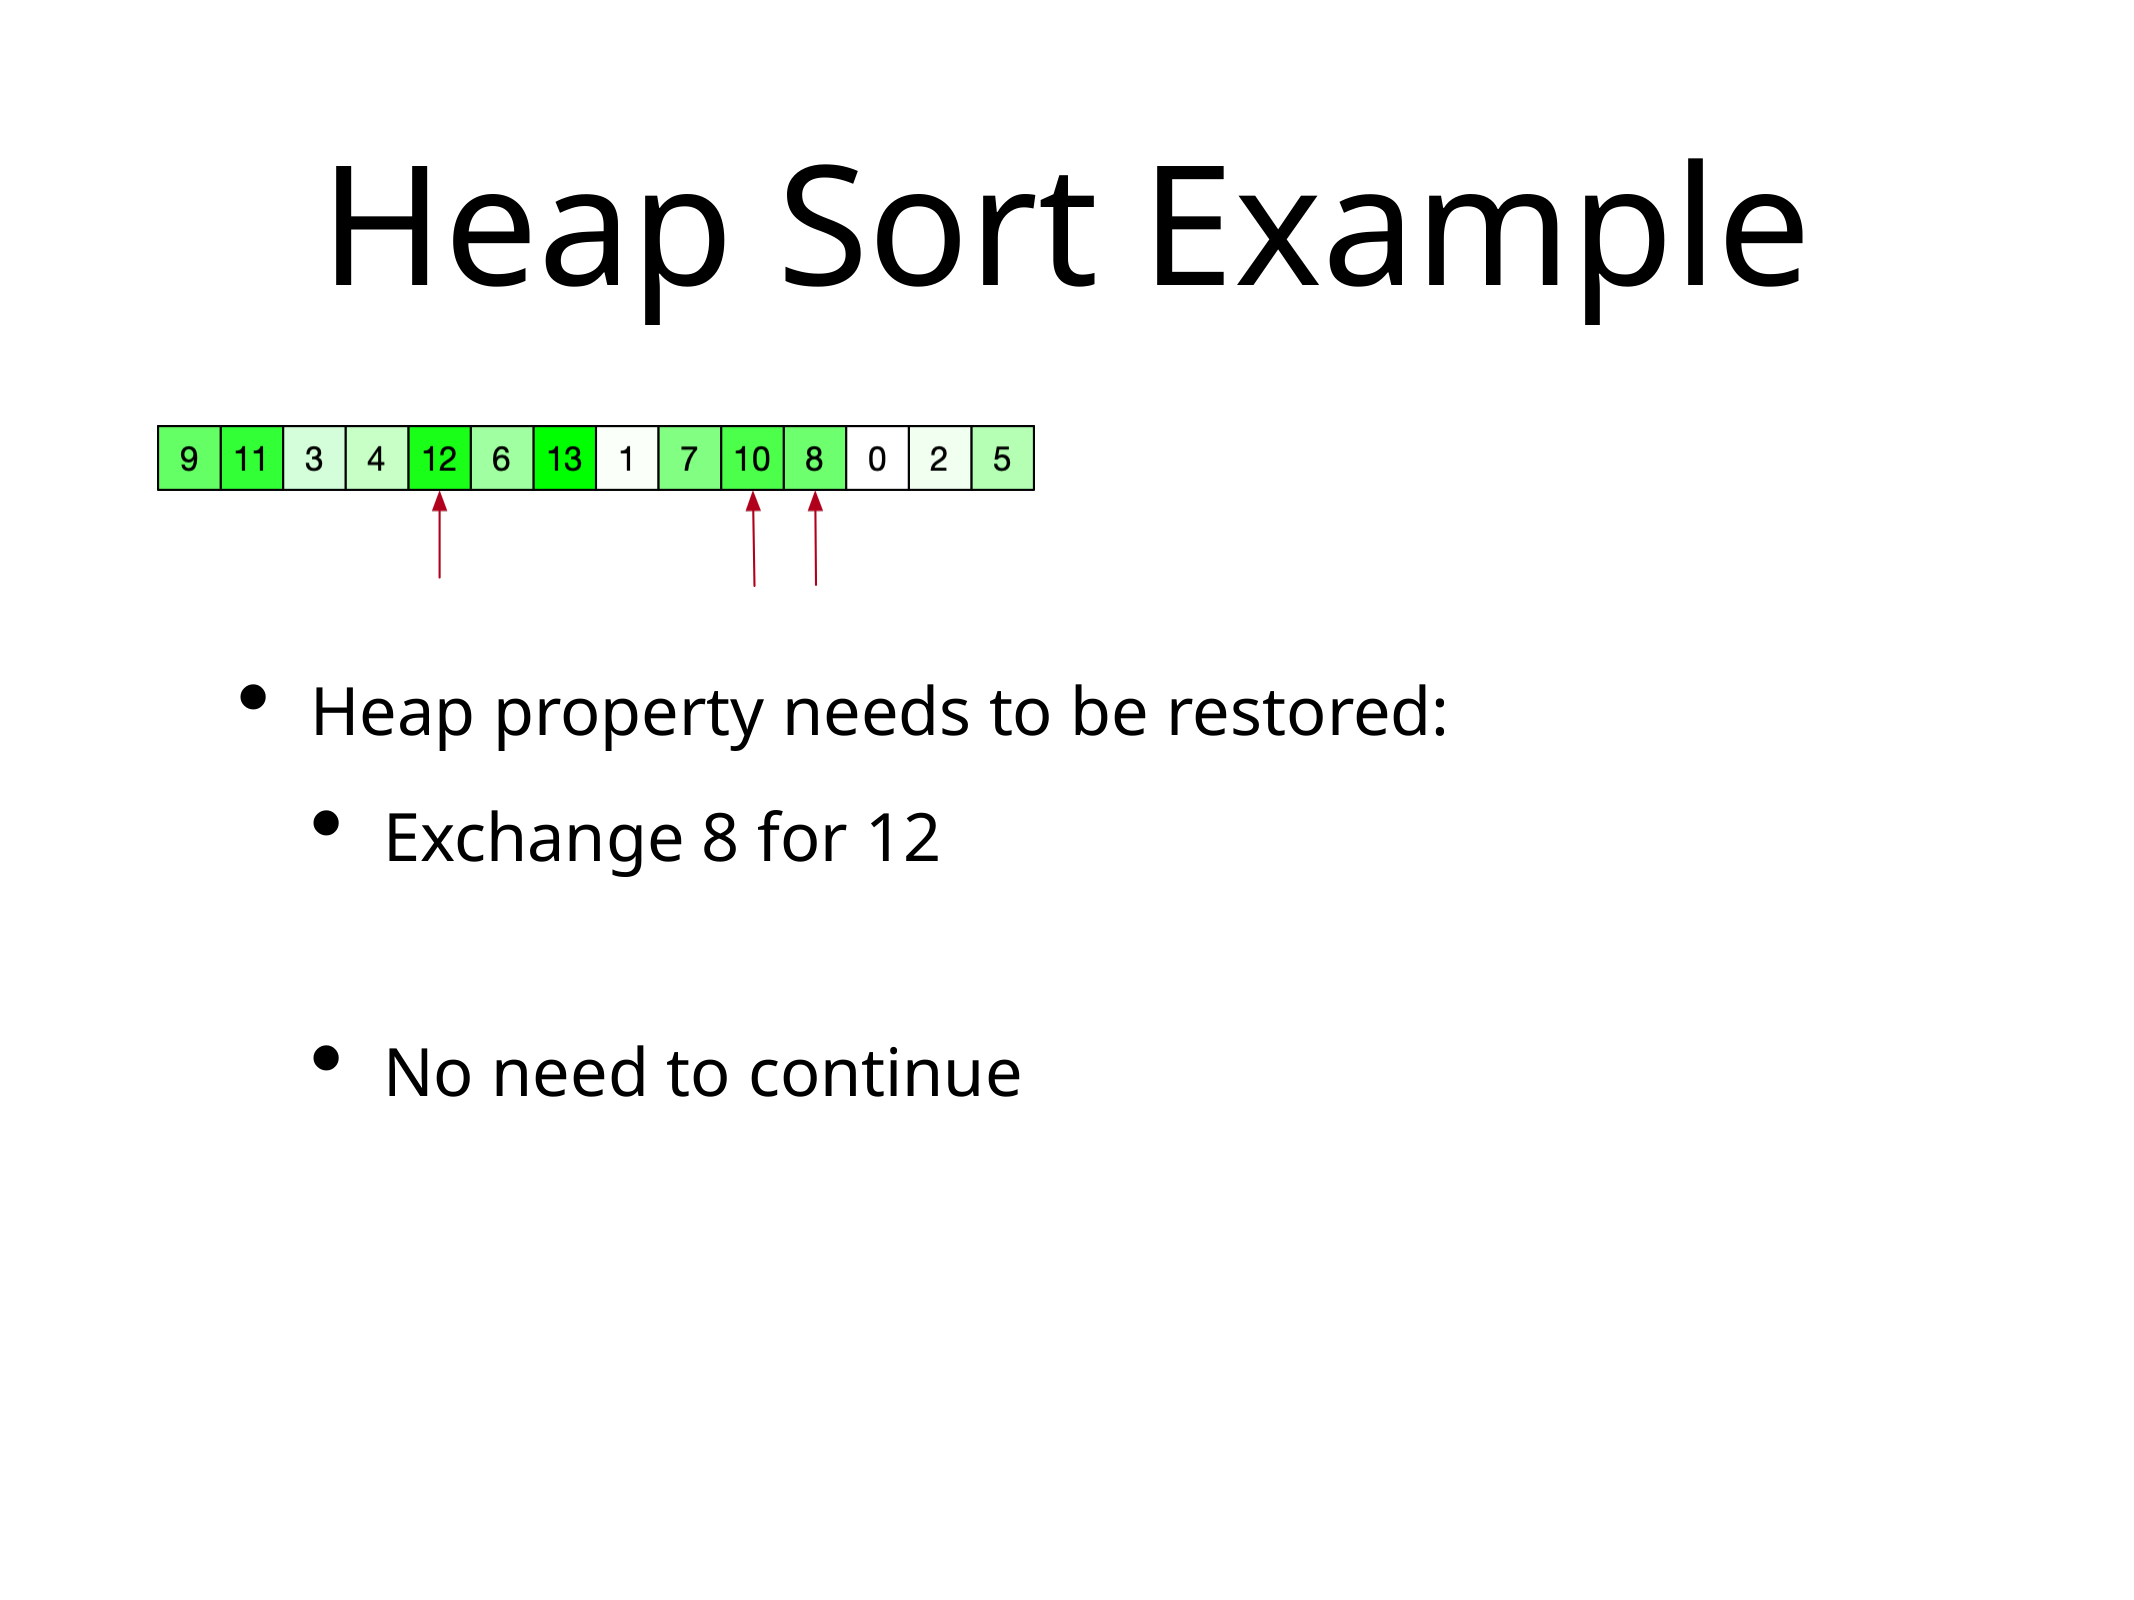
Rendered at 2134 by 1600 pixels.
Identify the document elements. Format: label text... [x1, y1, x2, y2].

list Heap property needs to be restored: Exchange 8 for 12 No need to continue [155, 424, 1978, 1457]
title Heap Sort Example [155, 41, 1978, 397]
picture [155, 424, 1036, 588]
